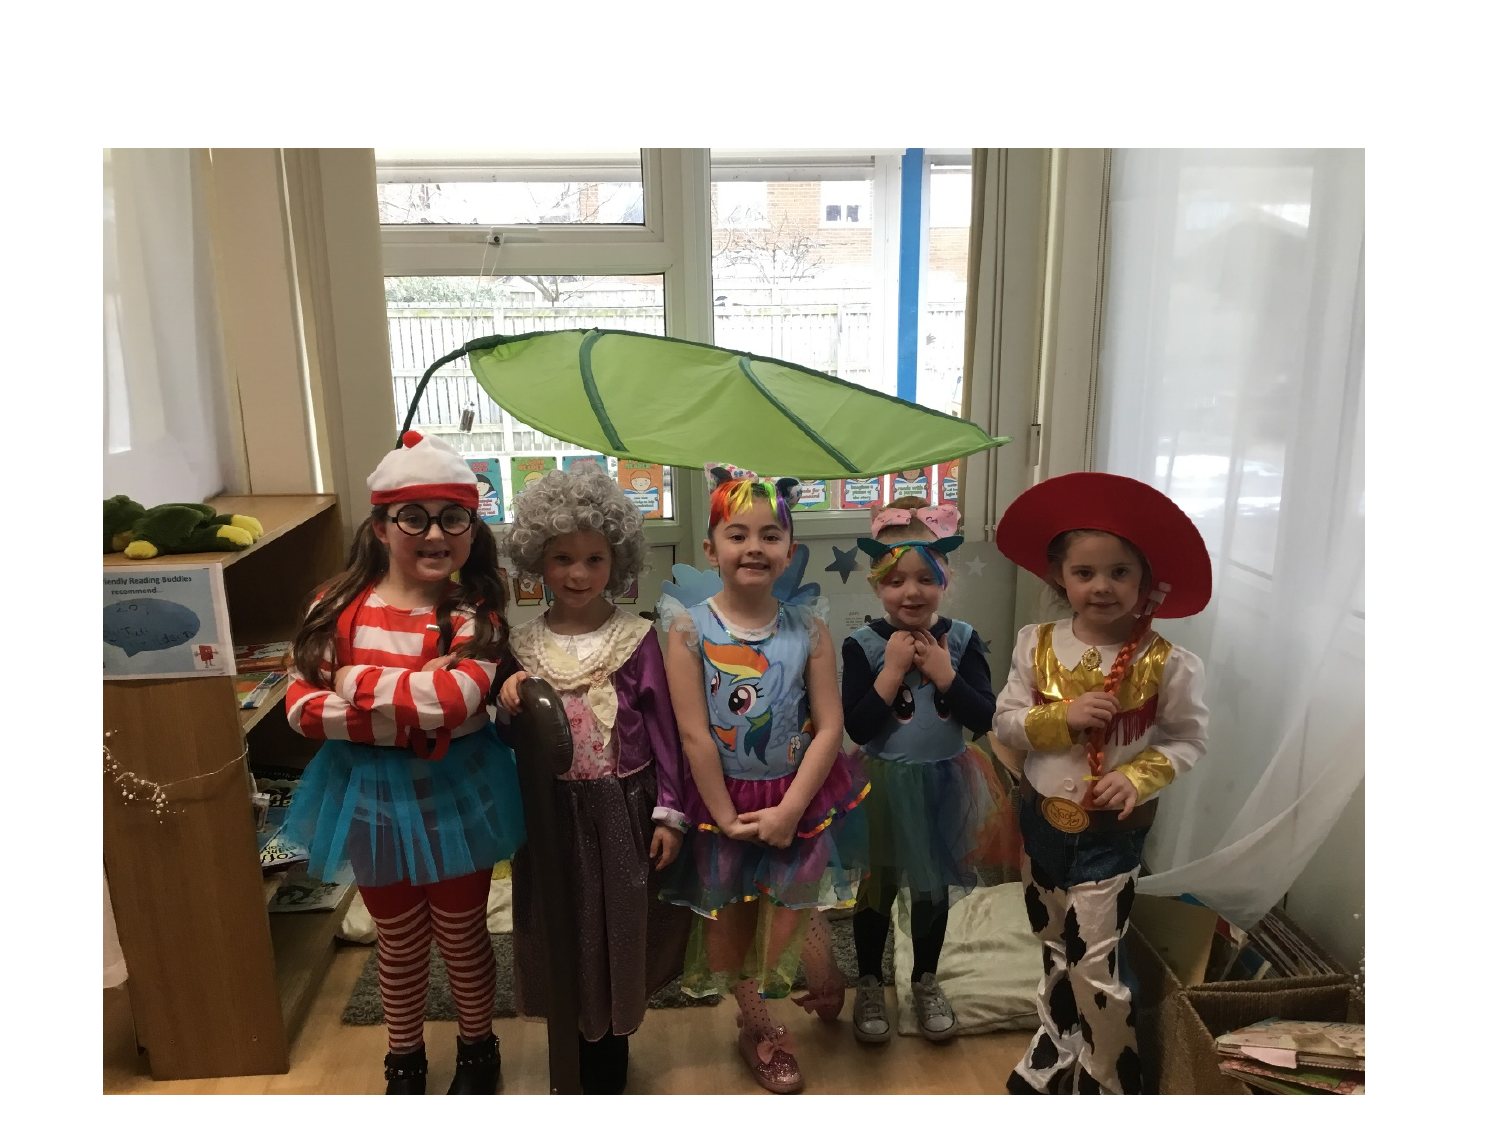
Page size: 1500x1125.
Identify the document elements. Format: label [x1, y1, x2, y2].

list [103, 148, 1365, 1095]
